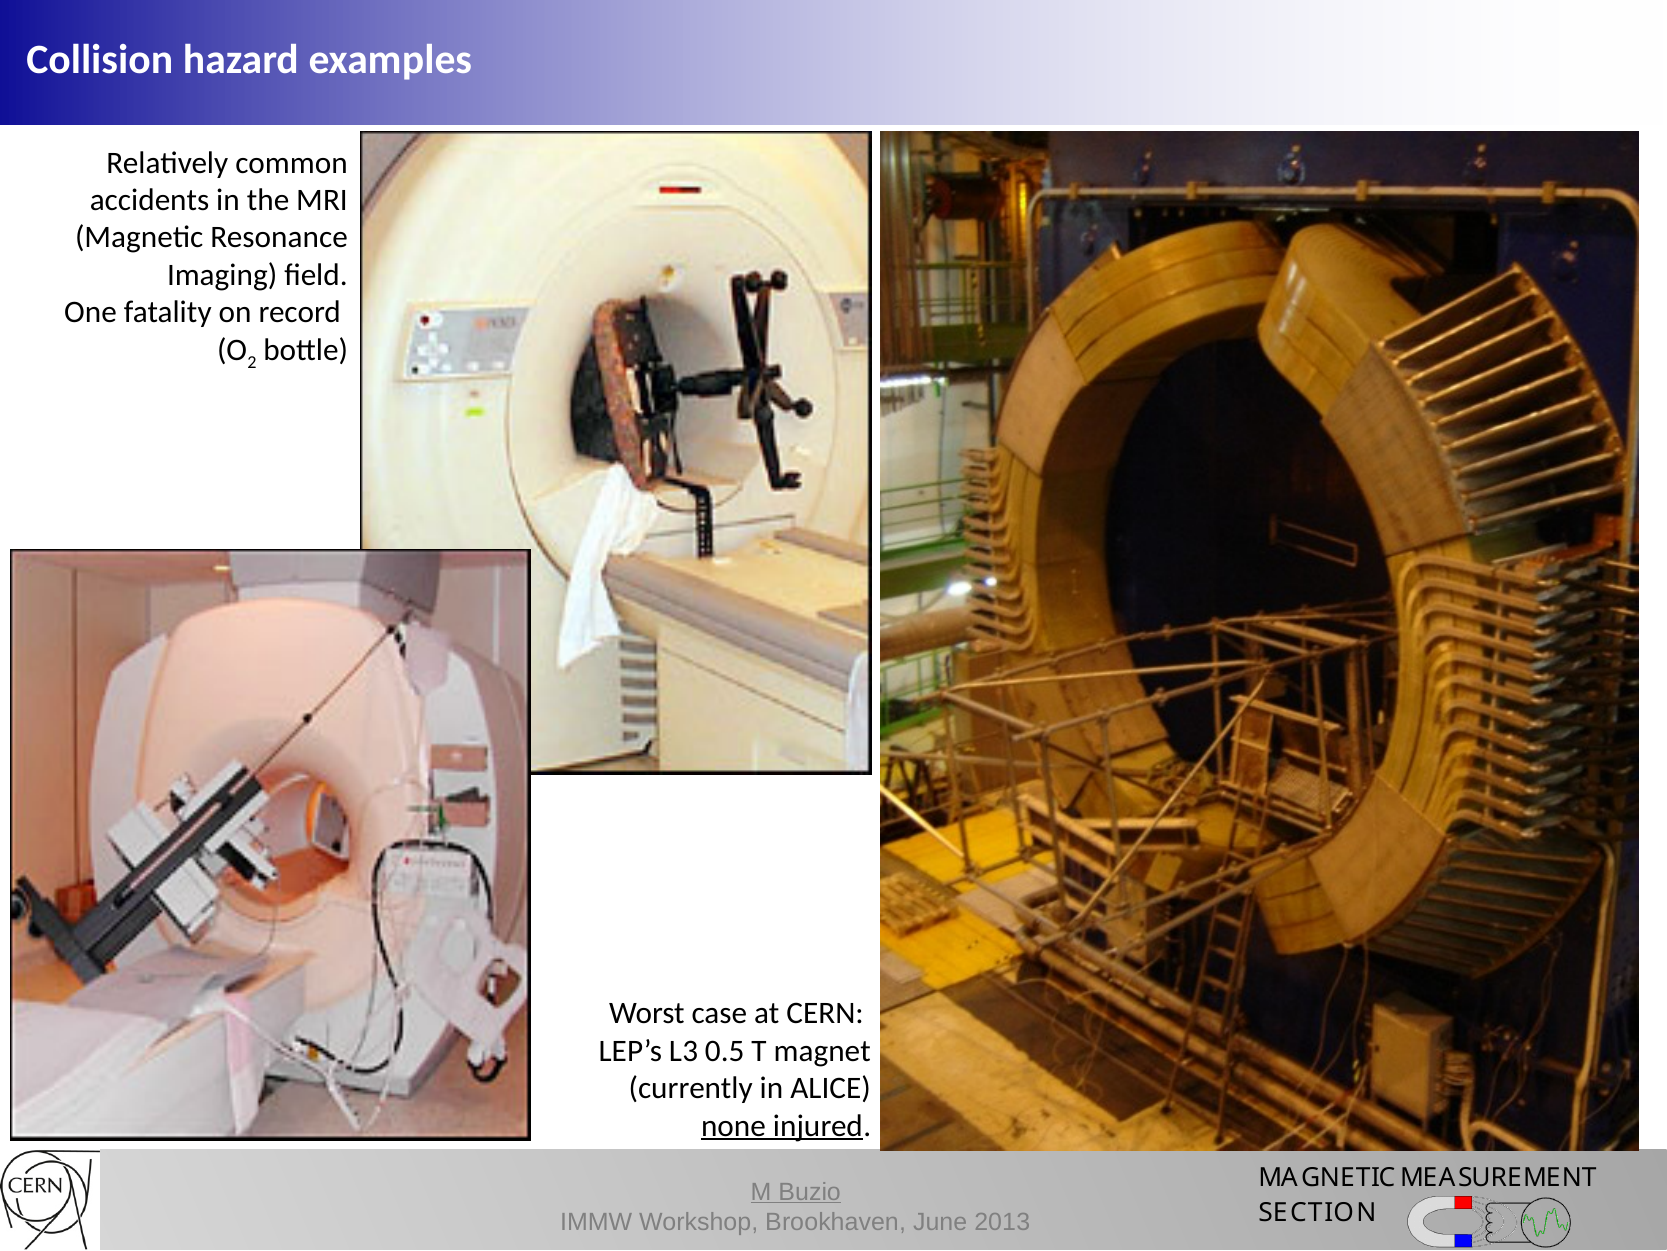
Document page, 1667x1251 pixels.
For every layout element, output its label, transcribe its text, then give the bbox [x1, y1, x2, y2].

text_box Worst case at CERN: LEP’s L3 0.5 T magnet (currently in ALICE) none injured. [545, 992, 872, 1143]
picture [879, 131, 1640, 1151]
text_box Relatively common accidents in the MRI (Magnetic Resonance Imaging) field. One fatality on record (O2 bottle) [33, 141, 349, 372]
text_box Collision hazard examples [11, 24, 488, 90]
picture [10, 131, 872, 1142]
picture [0, 1149, 100, 1250]
